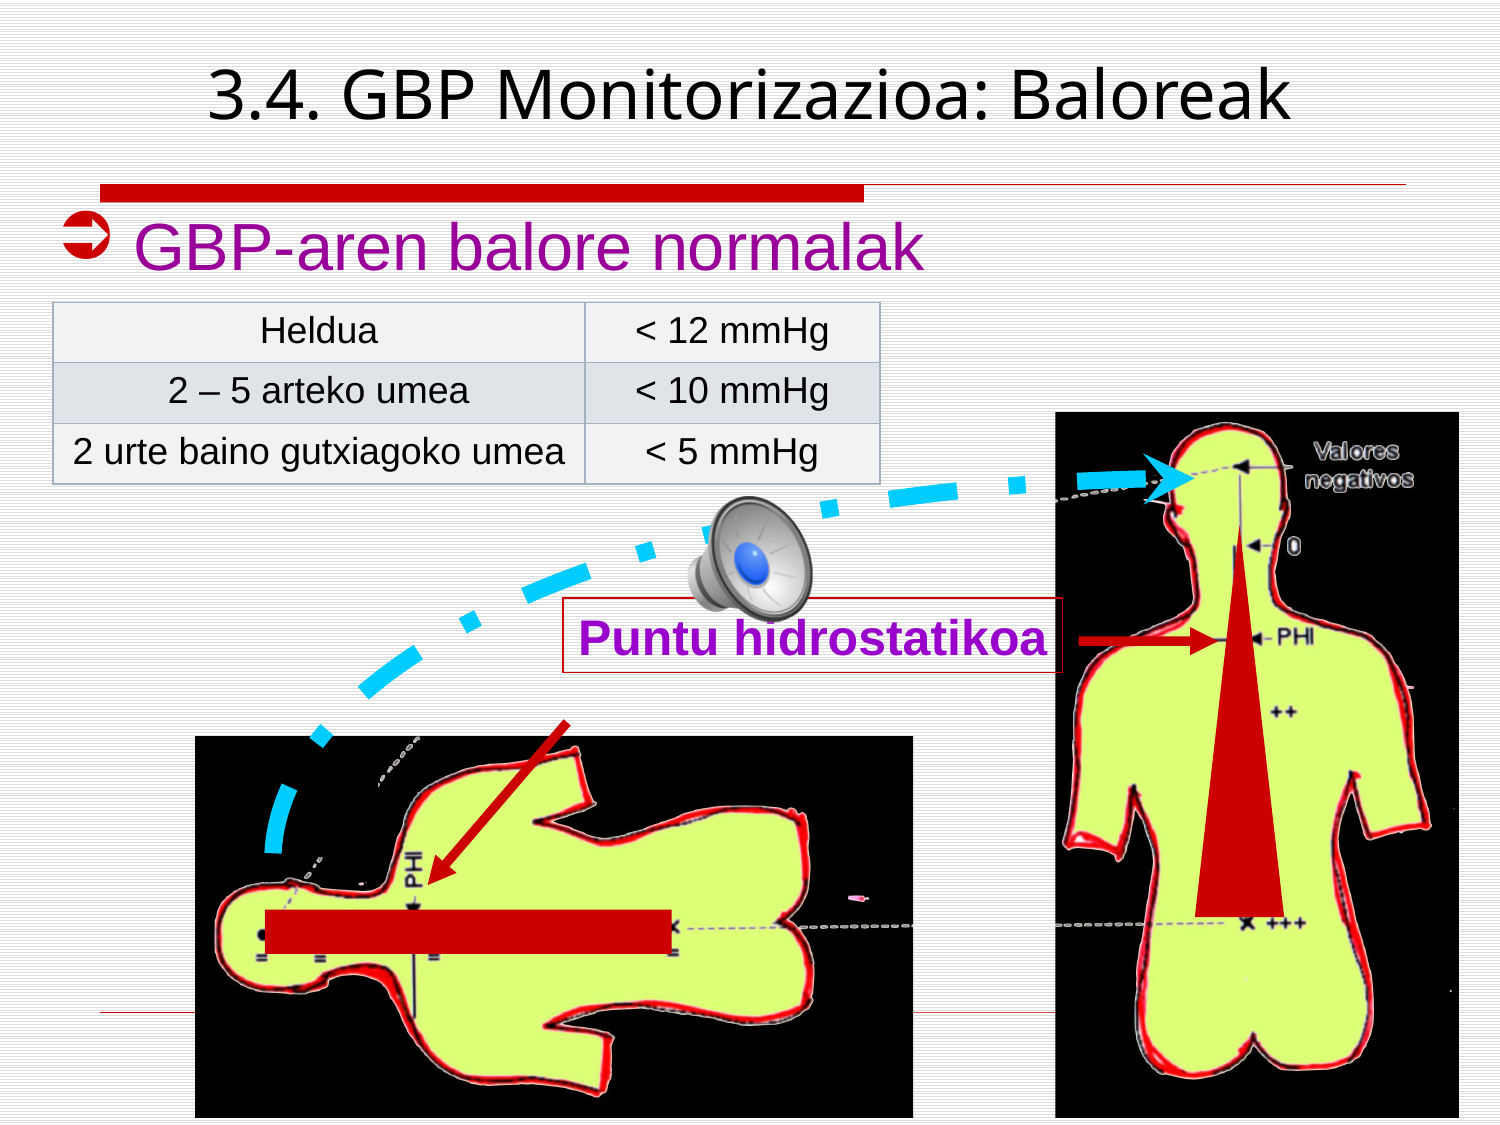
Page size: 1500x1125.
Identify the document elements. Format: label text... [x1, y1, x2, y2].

picture [1055, 412, 1460, 1118]
picture [194, 736, 914, 1118]
text_box [822, 482, 1050, 597]
table_header Heldua [54, 303, 584, 362]
table_header < 12 mmHg [586, 303, 879, 362]
table_cell 2 – 5 arteko umea [54, 363, 584, 423]
table_cell < 10 mmHg [586, 363, 879, 423]
text_box Puntu hidrostatikoa [563, 597, 1050, 673]
table_cell < 5 mmHg [586, 424, 879, 483]
title 3.4. GBP Monitorizazioa: Baloreak [0, 19, 1500, 141]
text_box [324, 543, 1050, 863]
list GBP-aren balore normalak [41, 196, 999, 291]
table_cell 2 urte baino gutxiagoko umea [54, 424, 584, 483]
picture [683, 495, 817, 630]
